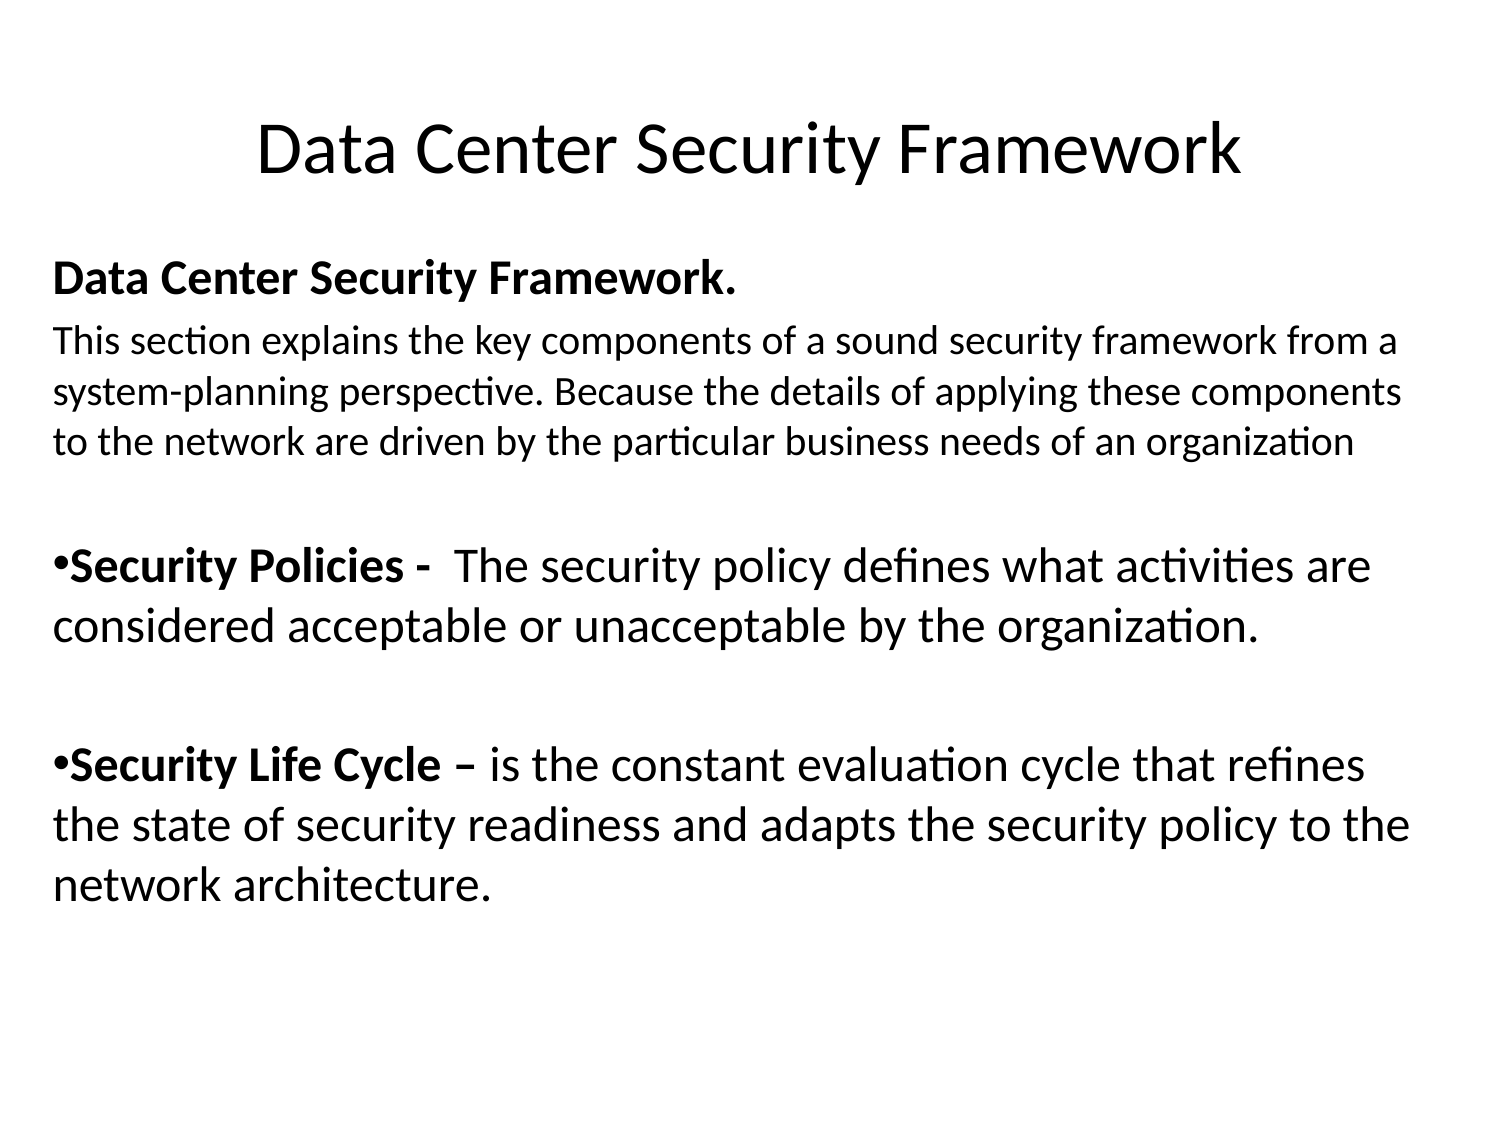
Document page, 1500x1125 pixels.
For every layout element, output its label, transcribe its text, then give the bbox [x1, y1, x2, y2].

subtitle Data Center Security Framework. This section explains the key components of a sound security framework from a system-planning perspective. Because the details of applying these components to the network are driven by the particular business needs of an organization Security Policies - The security policy defines what activities are considered acceptable or unacceptable by the organization. Security Life Cycle – is the constant evaluation cycle that refines the state of security readiness and adapts the security policy to the network architecture. [37, 237, 1450, 1088]
title Data Center Security Framework [112, 75, 1388, 213]
